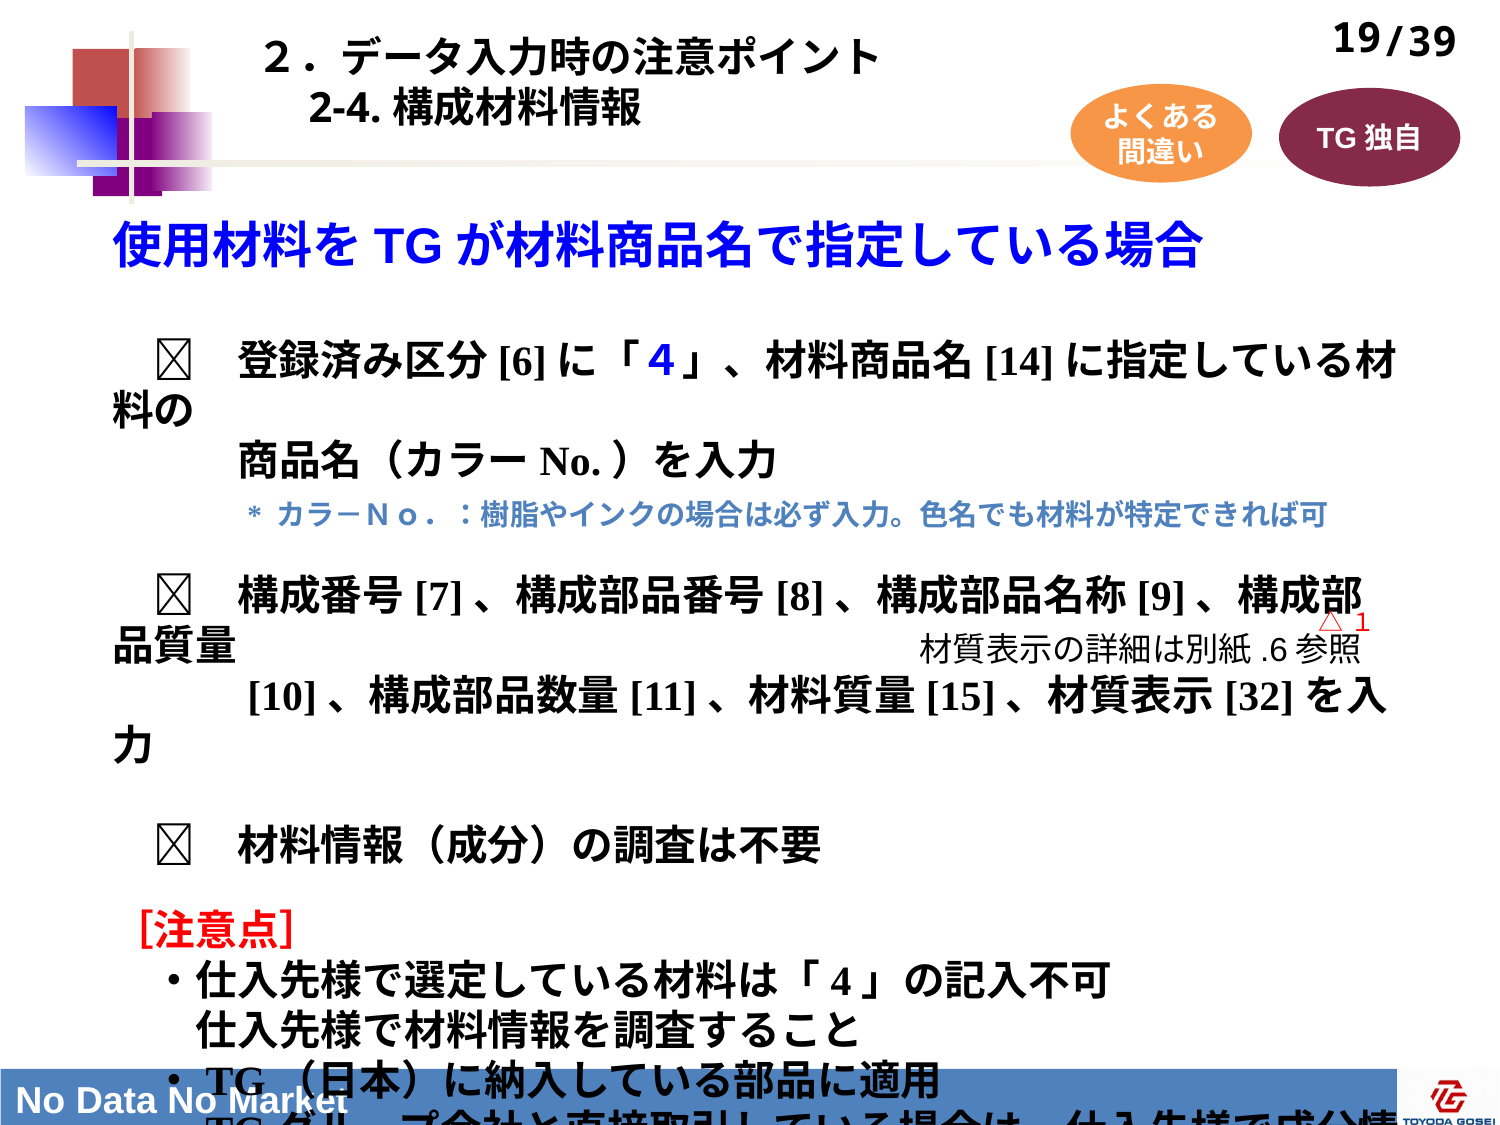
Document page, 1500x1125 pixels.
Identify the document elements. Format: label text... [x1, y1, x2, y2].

text_box 使用材料をTGが材料商品名で指定している場合  登録済み区分[6]に「４」、材料商品名[14]に指定している材料の 商品名（カラーNo.）を入力 * カラ－Ｎｏ．：樹脂やインクの場合は必ず入力。色名でも材料が特定できれば可  構成番号[7]、構成部品番号[8]、構成部品名称[9]、構成部品質量 [10]、構成部品数量[11]、材料質量[15]、材質表示[32]を入力  材料情報（成分）の調査は不要 ［注意点］ ・仕入先様で選定している材料は「4」の記入不可 仕入先様で材料情報を調査すること ・TG（日本）に納入している部品に適用 TGグループ会社と直接取引している場合は、仕入先様で成分情報の 調査をお願いします。 （詳細は別紙.5参照） [100, 208, 1412, 1125]
text_box 材質表示の詳細は別紙.6参照 [907, 621, 1375, 674]
text_box △１ [1307, 600, 1387, 643]
slide_number 19 [1281, 0, 1382, 80]
text_box TG独自 [1278, 87, 1461, 187]
text_box よくある 間違い [1070, 83, 1252, 183]
picture [1412, 1068, 1500, 1125]
title ２．データ入力時の注意ポイント 2-4.構成材料情報 [242, 0, 1281, 161]
